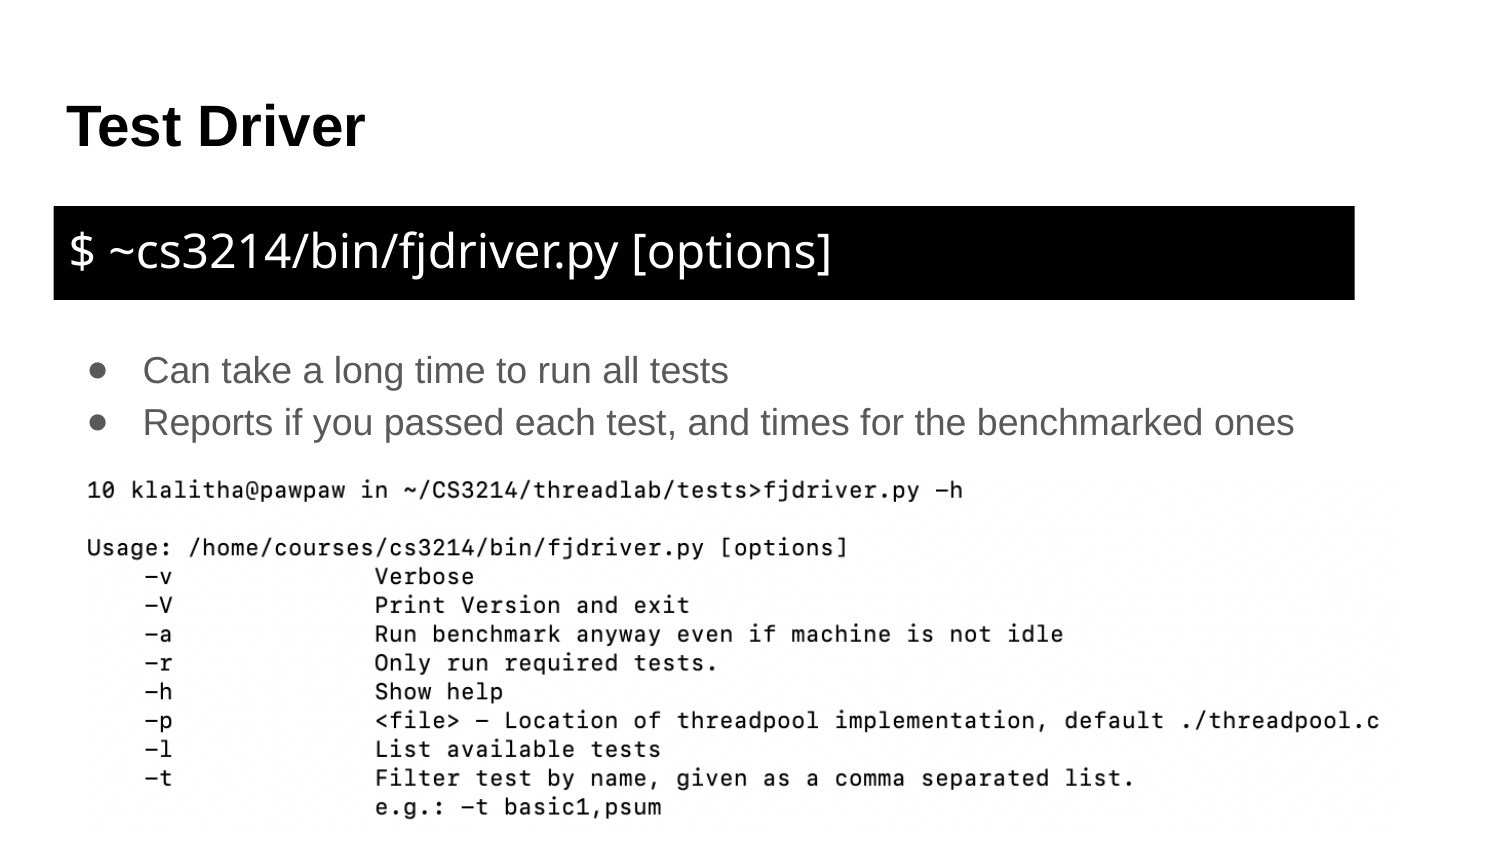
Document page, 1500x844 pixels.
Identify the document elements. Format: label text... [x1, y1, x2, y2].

text_box Can take a long time to run all tests Reports if you passed each test, and times for the benchmarked ones [52, 324, 1357, 724]
picture [85, 478, 1399, 831]
text_box Test Driver [51, 72, 1449, 167]
text_box $ ~cs3214/bin/fjdriver.py [options] [53, 206, 1355, 300]
